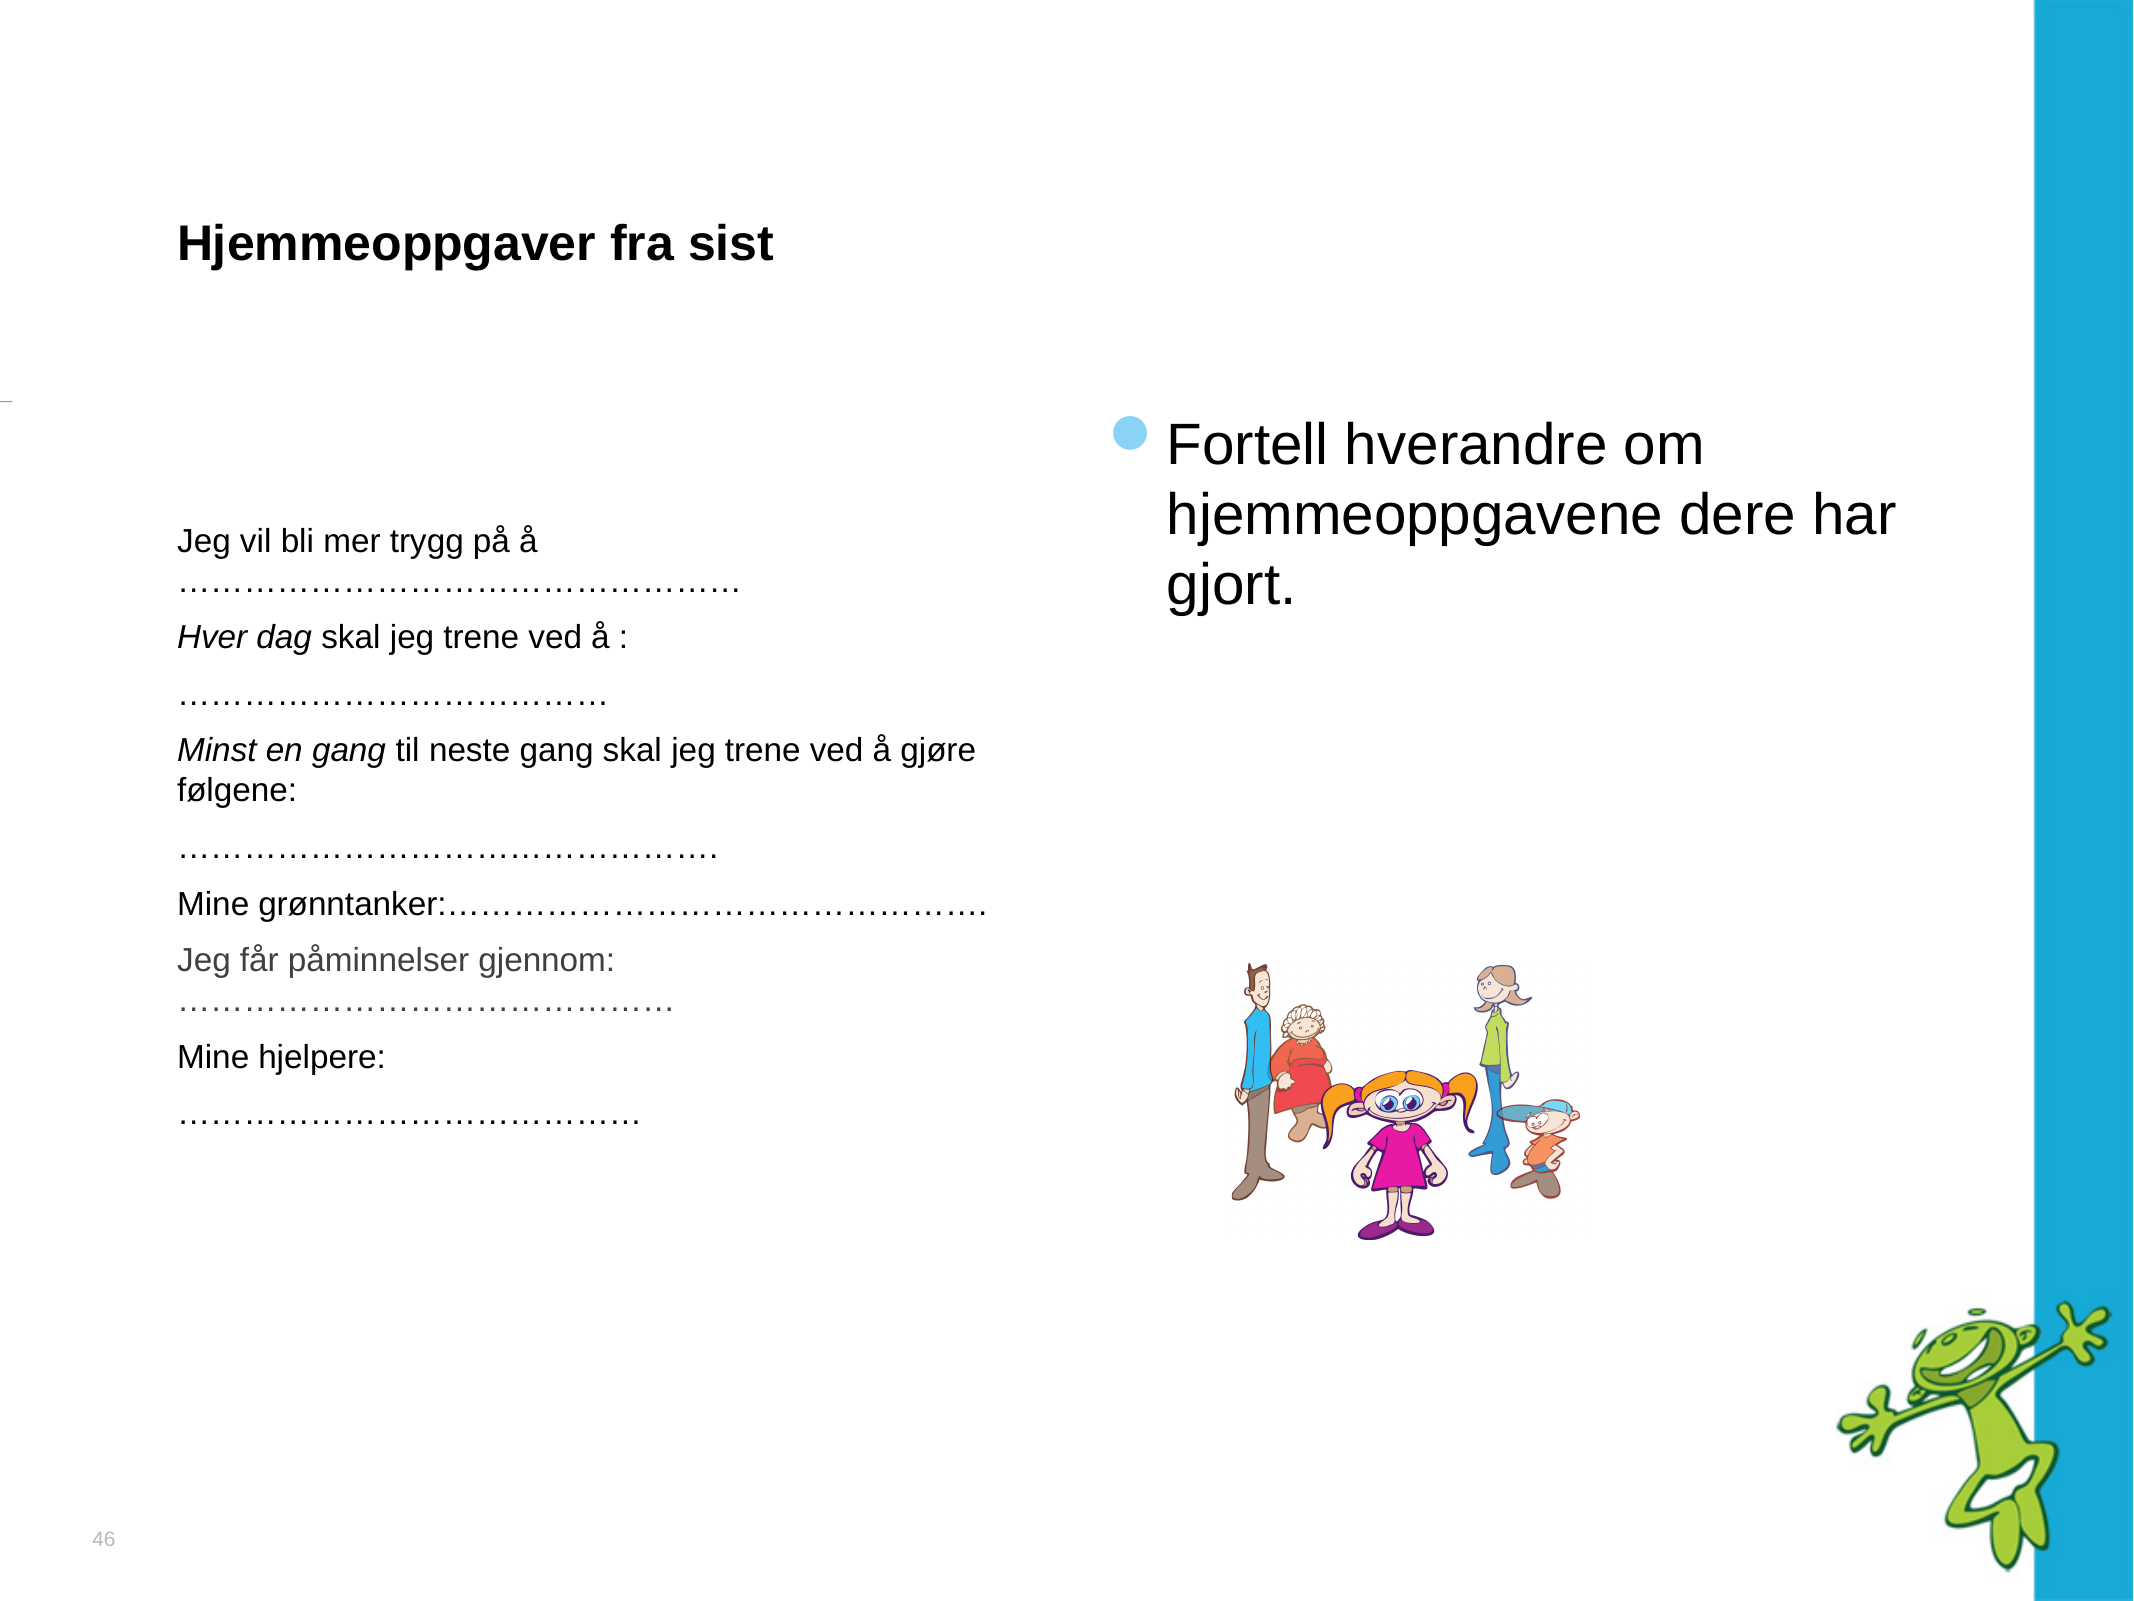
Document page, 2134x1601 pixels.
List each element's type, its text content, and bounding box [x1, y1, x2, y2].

title Hjemmeoppgaver fra sist [162, 160, 2001, 321]
picture [0, 0, 2134, 1601]
list Jeg vil bli mer trygg på å …………………………………………… Hver dag skal jeg trene ved å : ………………………………… Minst en gang til neste gang skal jeg trene ved å gjøre følgene: …………………………………………. Mine grønntanker:…………………………………………. Jeg får påminnelser gjennom:……………………………………… Mine hjelpere: …………………………………… [162, 398, 1069, 1498]
slide_number 45 [78, 1512, 218, 1563]
list Fortell hverandre om hjemmeoppgavene dere har gjort. [1093, 398, 2001, 1498]
